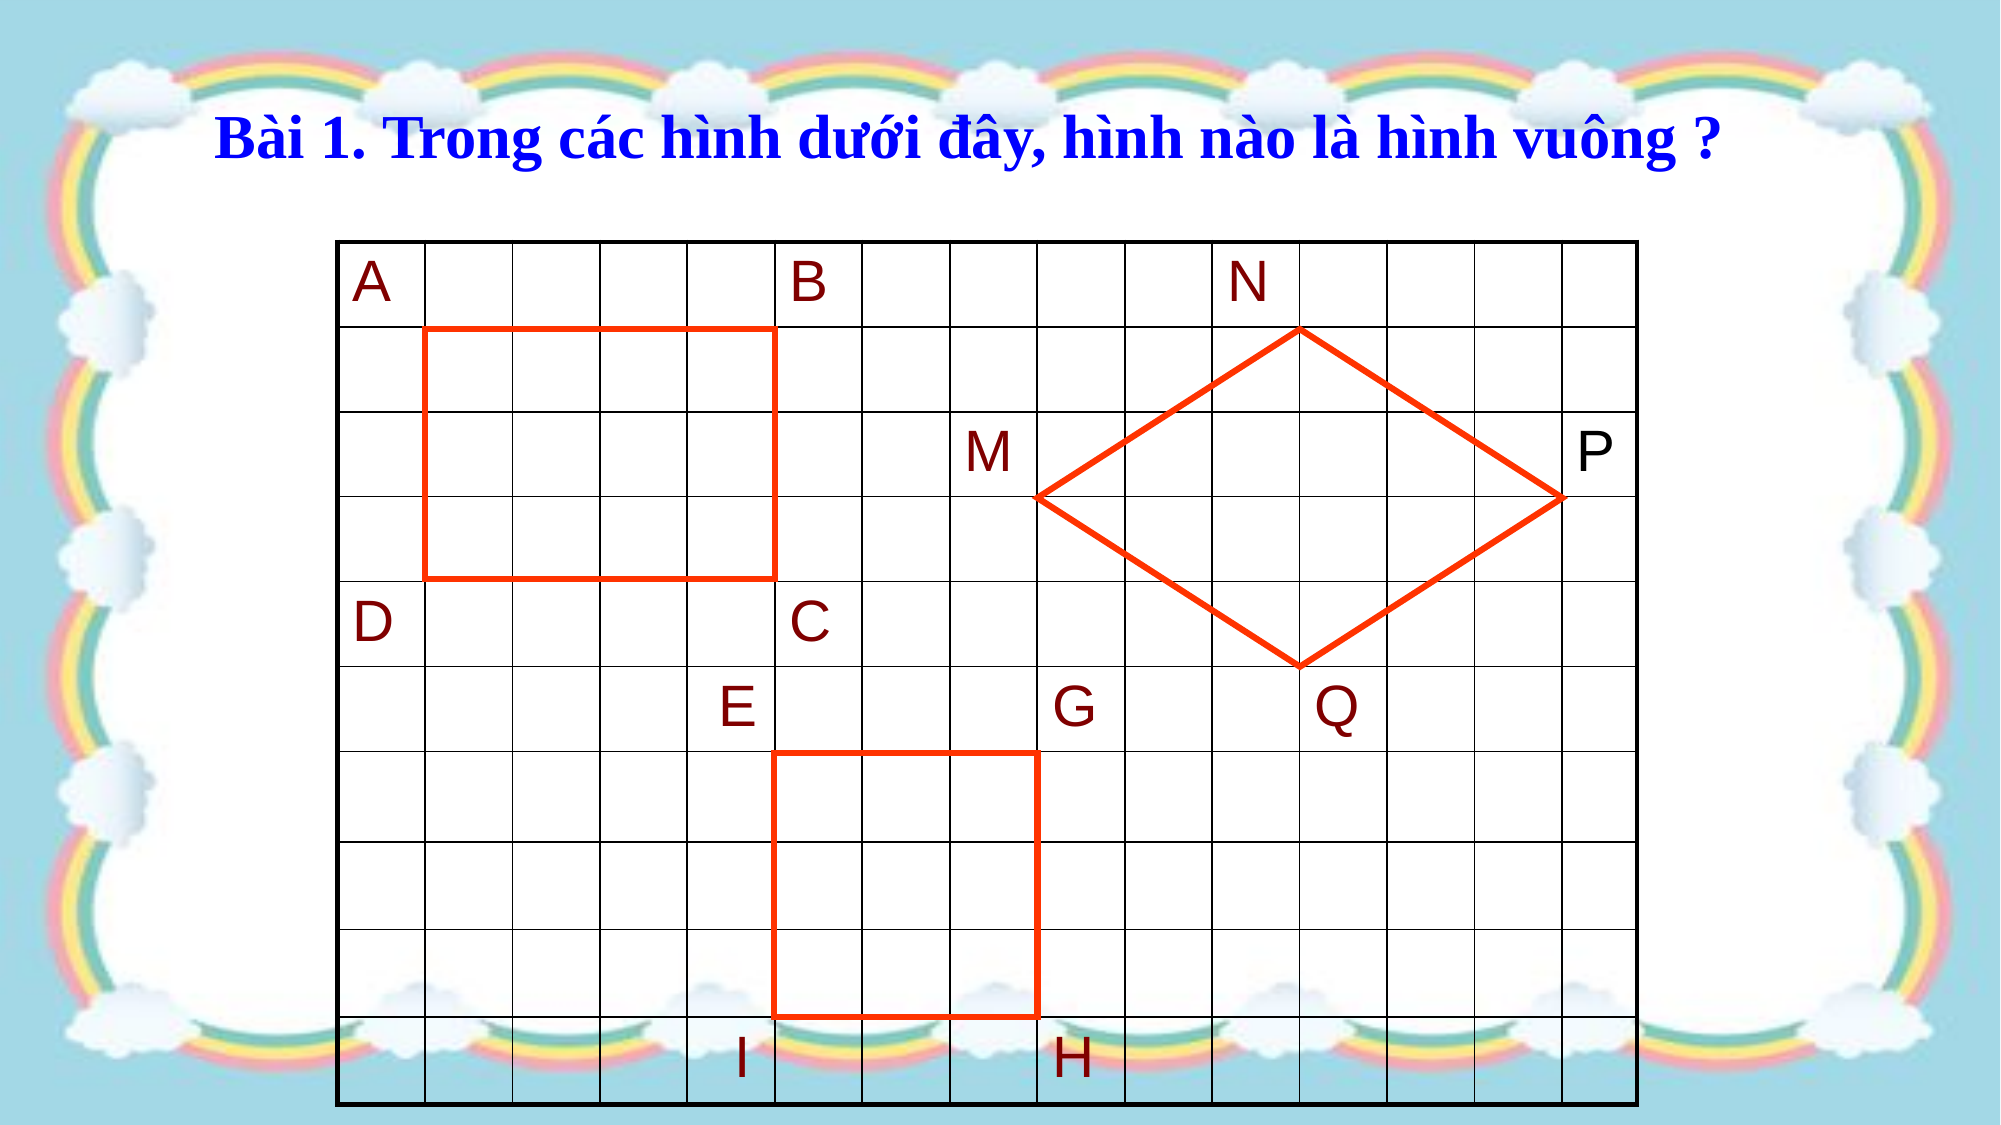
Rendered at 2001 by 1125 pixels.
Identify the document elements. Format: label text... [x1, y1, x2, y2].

table_cell [1388, 752, 1474, 841]
table_cell [1388, 582, 1474, 666]
table_cell [601, 667, 686, 751]
table_header [951, 244, 1036, 326]
table_cell [340, 752, 424, 841]
table_cell [688, 930, 773, 1016]
table_cell [1300, 1018, 1386, 1102]
table_cell [601, 1018, 686, 1102]
table_cell [1563, 843, 1635, 929]
table_cell [1300, 930, 1386, 1016]
table_header [863, 244, 949, 326]
text_box [1037, 329, 1563, 667]
table_cell [513, 667, 599, 751]
table_header N [1213, 244, 1299, 326]
table_cell [601, 843, 686, 929]
table_cell [776, 497, 861, 581]
table_cell [863, 413, 949, 496]
table_cell [1475, 1018, 1561, 1102]
table_cell [1563, 1018, 1635, 1102]
table_cell [863, 667, 949, 751]
table_cell [513, 752, 599, 841]
table_cell P [1563, 413, 1635, 496]
table_cell [513, 930, 599, 1016]
table_header [1563, 244, 1635, 326]
table_cell [776, 1018, 861, 1102]
table_cell [1213, 667, 1299, 751]
table_cell [1563, 582, 1635, 666]
table_cell [863, 328, 949, 411]
table_cell [951, 667, 1036, 751]
table_cell [1126, 667, 1211, 751]
table_cell [1213, 328, 1299, 384]
table_cell [1213, 752, 1299, 841]
table_header [1475, 244, 1561, 326]
table_cell [1126, 582, 1211, 666]
text_box [425, 329, 775, 580]
table_cell [776, 328, 861, 411]
table_cell [340, 497, 424, 581]
table_cell [1038, 328, 1124, 411]
table_cell [1475, 500, 1561, 581]
table_cell [1038, 582, 1124, 666]
table_cell [1126, 328, 1211, 411]
table_cell [426, 930, 512, 1016]
table_header A [340, 244, 424, 326]
table_cell [1038, 413, 1124, 496]
table_header [601, 244, 686, 326]
table_cell M [951, 413, 1036, 496]
table_cell [1038, 752, 1124, 841]
table_cell [1563, 752, 1635, 841]
table_header [426, 244, 512, 326]
table_cell [1038, 499, 1124, 581]
table_cell [1475, 328, 1561, 411]
table_cell [1432, 413, 1474, 440]
table_cell [1388, 667, 1474, 751]
table_cell H [1038, 1018, 1124, 1102]
table_cell [601, 930, 686, 1016]
table_cell E [688, 667, 774, 751]
table_cell [1563, 497, 1635, 581]
table_cell [1038, 930, 1124, 1016]
table_cell [951, 582, 1036, 666]
table_cell [1563, 328, 1635, 411]
table_cell Q [1300, 667, 1386, 751]
table_cell [1126, 413, 1167, 440]
table_cell I [688, 1018, 774, 1102]
table_cell [340, 843, 424, 929]
table_cell [1388, 930, 1474, 1016]
table_cell D [340, 582, 424, 666]
table_cell [513, 1018, 599, 1102]
table_cell [776, 413, 861, 496]
table_header [688, 244, 774, 326]
table_cell [1563, 667, 1635, 751]
table_cell [426, 667, 512, 751]
table_cell [1300, 843, 1386, 929]
text_box Bài 1. Trong các hình dưới đây, hình nào là hình vuông ? [200, 88, 1800, 179]
table_cell [1475, 752, 1561, 841]
table_cell [1475, 843, 1561, 929]
table_header B [776, 244, 861, 326]
table_cell [1213, 1018, 1299, 1102]
table_cell [1388, 843, 1474, 929]
table_cell [951, 497, 1036, 581]
table_cell [863, 582, 949, 666]
table_cell [1213, 612, 1297, 666]
table_cell [688, 752, 773, 841]
table_cell [1303, 612, 1386, 666]
table_cell [513, 843, 599, 929]
table_cell [601, 582, 686, 666]
table_cell [1126, 556, 1165, 581]
table_cell [1435, 556, 1474, 581]
table_cell G [1038, 667, 1124, 751]
table_cell [1475, 582, 1561, 666]
table_cell [1475, 413, 1561, 496]
table_header [1126, 244, 1211, 326]
table_cell [340, 1018, 424, 1102]
picture [0, 0, 2001, 1125]
table_header [1388, 244, 1474, 326]
table_cell [1213, 930, 1299, 1016]
table_cell [1475, 930, 1561, 1016]
table_cell [1126, 752, 1211, 841]
table_cell [1388, 328, 1474, 411]
table_cell [426, 752, 512, 841]
table_cell [1126, 1018, 1211, 1102]
table_cell [426, 1018, 512, 1102]
table_cell [1126, 843, 1211, 929]
table_cell [1563, 930, 1635, 1016]
table_cell [340, 667, 424, 751]
table_cell [340, 328, 424, 411]
table_cell [863, 1018, 949, 1102]
table_cell [1300, 328, 1386, 383]
table_cell [951, 1018, 1036, 1102]
table_cell [1126, 930, 1211, 1016]
table_cell [513, 582, 599, 666]
table_cell C [776, 582, 861, 666]
table_cell [688, 843, 773, 929]
table_cell [863, 497, 949, 581]
table_cell [1475, 667, 1561, 751]
table_header [513, 244, 599, 326]
table_cell [340, 930, 424, 1016]
table_cell [1388, 1018, 1474, 1102]
table_cell [1300, 752, 1386, 841]
table_header [1038, 244, 1124, 326]
text_box [773, 752, 1038, 1017]
table_cell [426, 843, 512, 929]
table_cell [688, 582, 774, 666]
table_cell [601, 752, 686, 841]
table_cell [340, 413, 424, 496]
table_cell [426, 582, 512, 666]
table_cell [1213, 843, 1299, 929]
table_cell [776, 667, 861, 751]
table_cell [951, 328, 1036, 411]
table_cell [1038, 843, 1124, 929]
table_header [1300, 244, 1386, 326]
